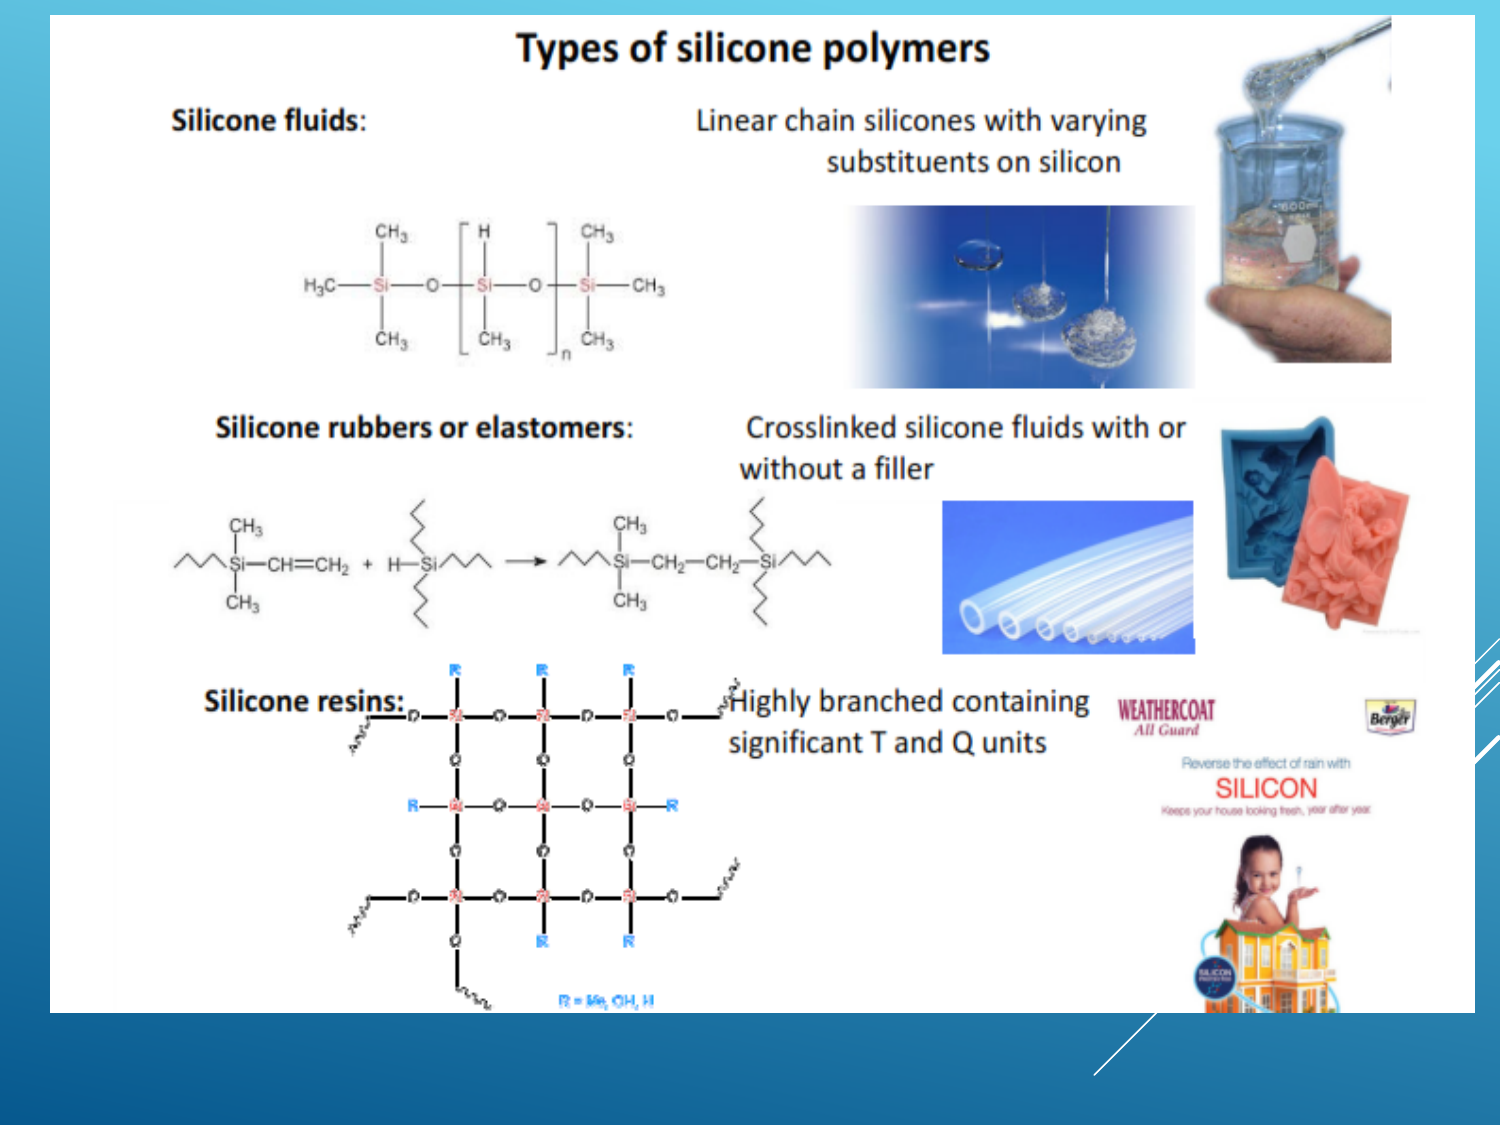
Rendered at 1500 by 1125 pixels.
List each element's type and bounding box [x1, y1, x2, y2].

picture [49, 14, 1476, 1013]
